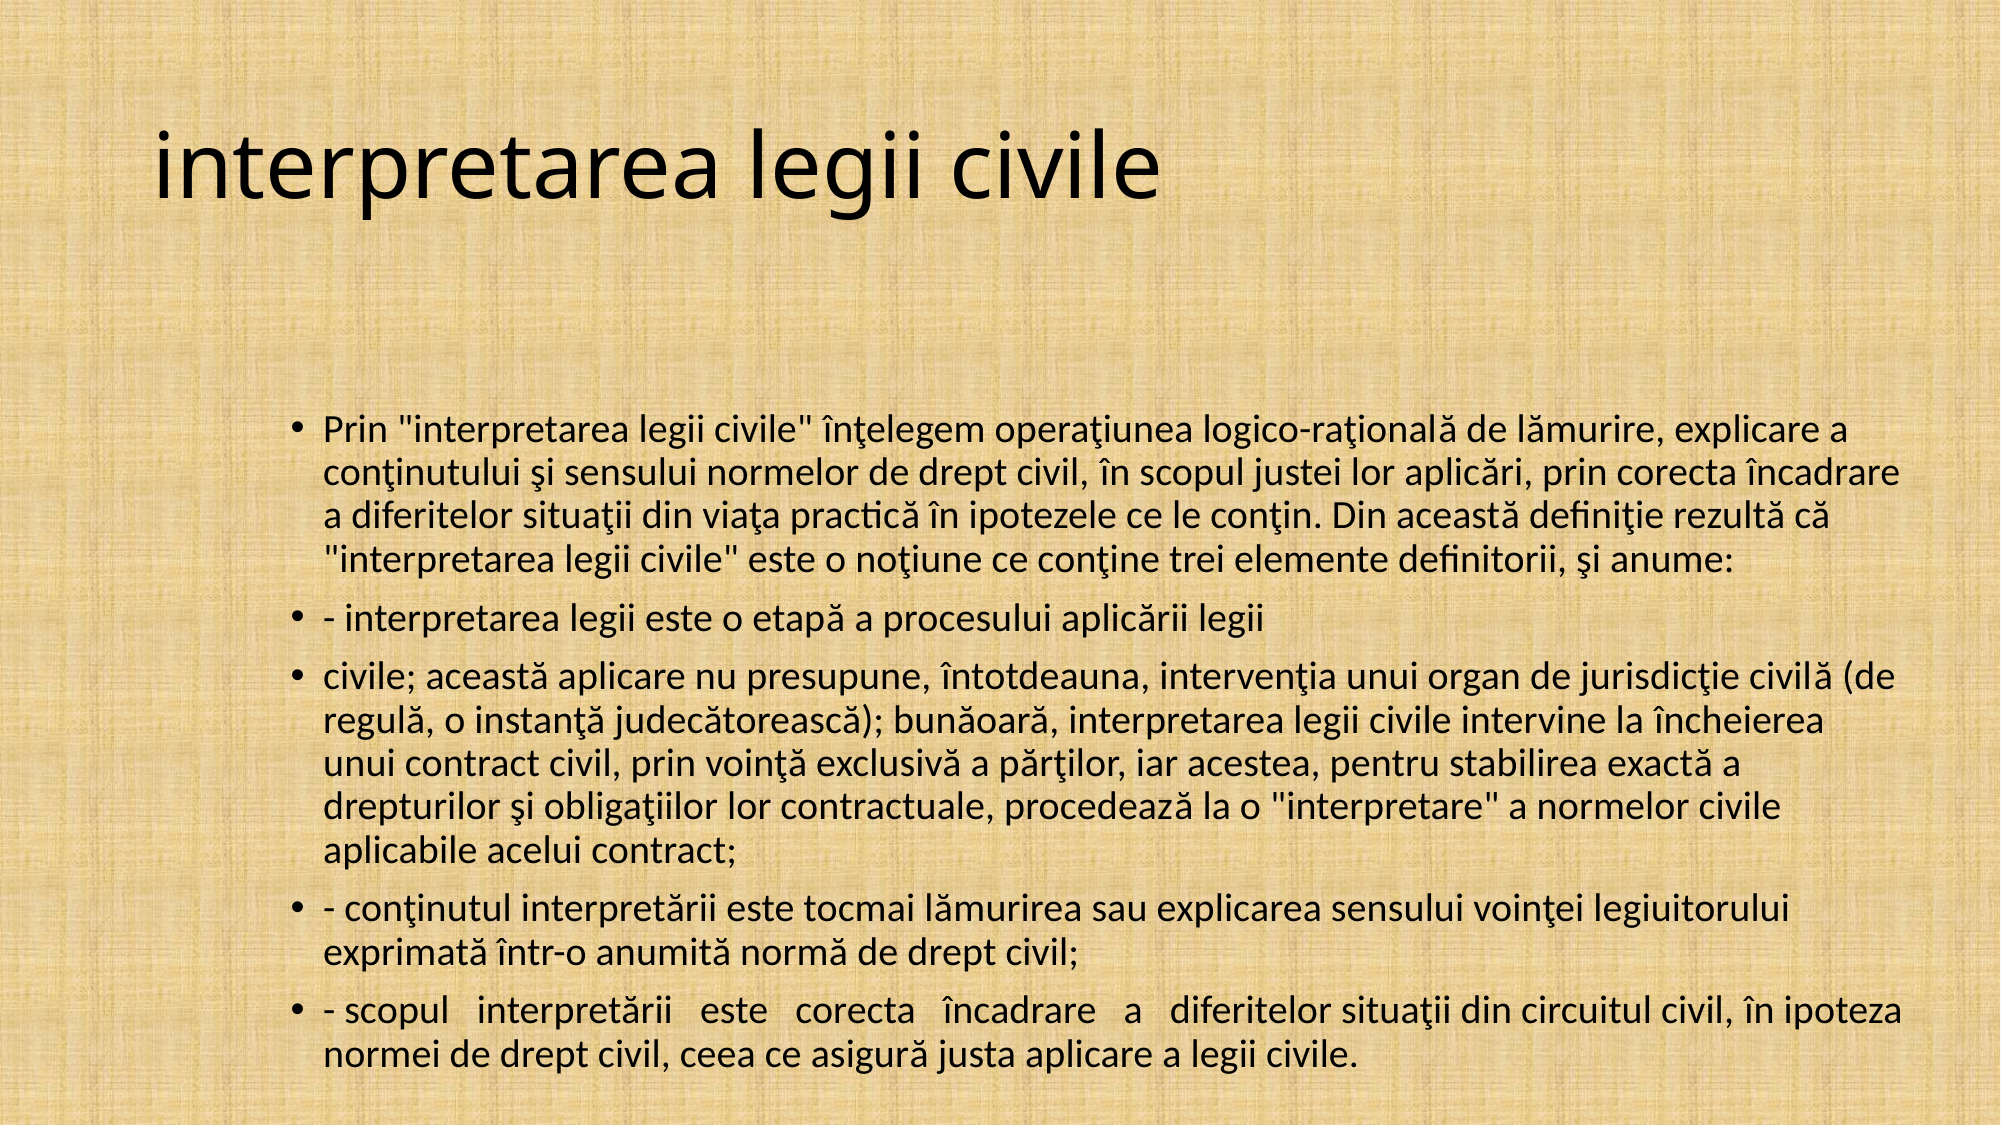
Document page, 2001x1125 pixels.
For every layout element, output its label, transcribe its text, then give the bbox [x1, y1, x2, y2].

title interpretarea legii civile [137, 59, 1863, 278]
picture [0, 0, 2001, 1125]
list Prin "interpretarea legii civile" înţelegem operaţiunea logico-raţională de lămurire, explicare a conţinutului şi sensului normelor de drept civil, în scopul justei lor aplicări, prin corecta încadrare a diferitelor situaţii din viaţa practică în ipotezele ce le conţin. Din această definiţie rezultă că "interpretarea legii civile" este o noţiune ce conţine trei elemente definitorii, şi anume: - interpretarea legii este o etapă a procesului aplicării legii civile; această aplicare nu presupune, întotdeauna, intervenţia unui organ de jurisdicţie civilă (de regulă, o instanţă judecătorească); bunăoară, interpretarea legii civile intervine la încheierea unui contract civil, prin voinţă exclusivă a părţilor, iar acestea, pentru stabilirea exactă a drepturilor şi obligaţiilor lor contractuale, procedează la o "interpretare" a normelor civile aplicabile acelui contract; - conţinutul interpretării este tocmai lămurirea sau explicarea sensului voinţei legiuitorului exprimată într-o anumită normă de drept civil; - scopul interpretării este corecta încadrare a diferitelor situaţii din circuitul civil, în ipoteza normei de drept civil, ceea ce asigură justa aplicare a legii civile. [275, 399, 1920, 1125]
